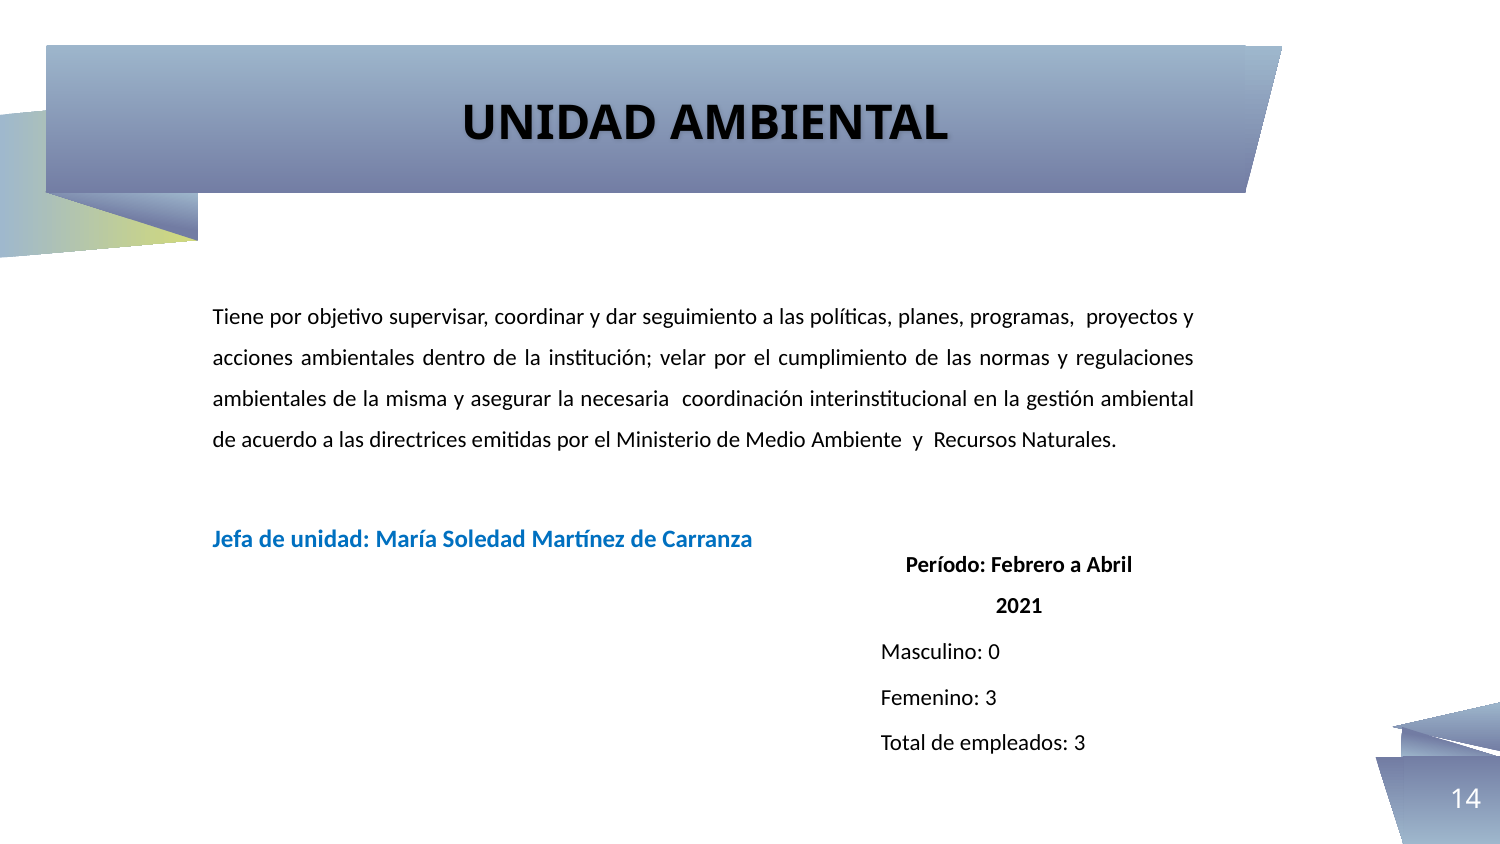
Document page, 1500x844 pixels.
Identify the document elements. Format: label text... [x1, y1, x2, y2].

slide_number 14 [1401, 756, 1482, 844]
text_box Período: Febrero a Abril 2021 Masculino: 0 Femenino: 3 Total de empleados: 3 [865, 528, 1173, 764]
text_box Tiene por objetivo supervisar, coordinar y dar seguimiento a las políticas, planes, programas, proyectos y acciones ambientales dentro de la institución; velar por el cumplimiento de las normas y regulaciones ambientales de la misma y asegurar la necesaria coordinación interinstitucional en la gestión ambiental de acuerdo a las directrices emitidas por el Ministerio de Medio Ambiente y Recursos Naturales. Jefa de unidad: María Soledad Martínez de Carranza [197, 280, 1211, 619]
text_box UNIDAD AMBIENTAL [197, 50, 1227, 198]
